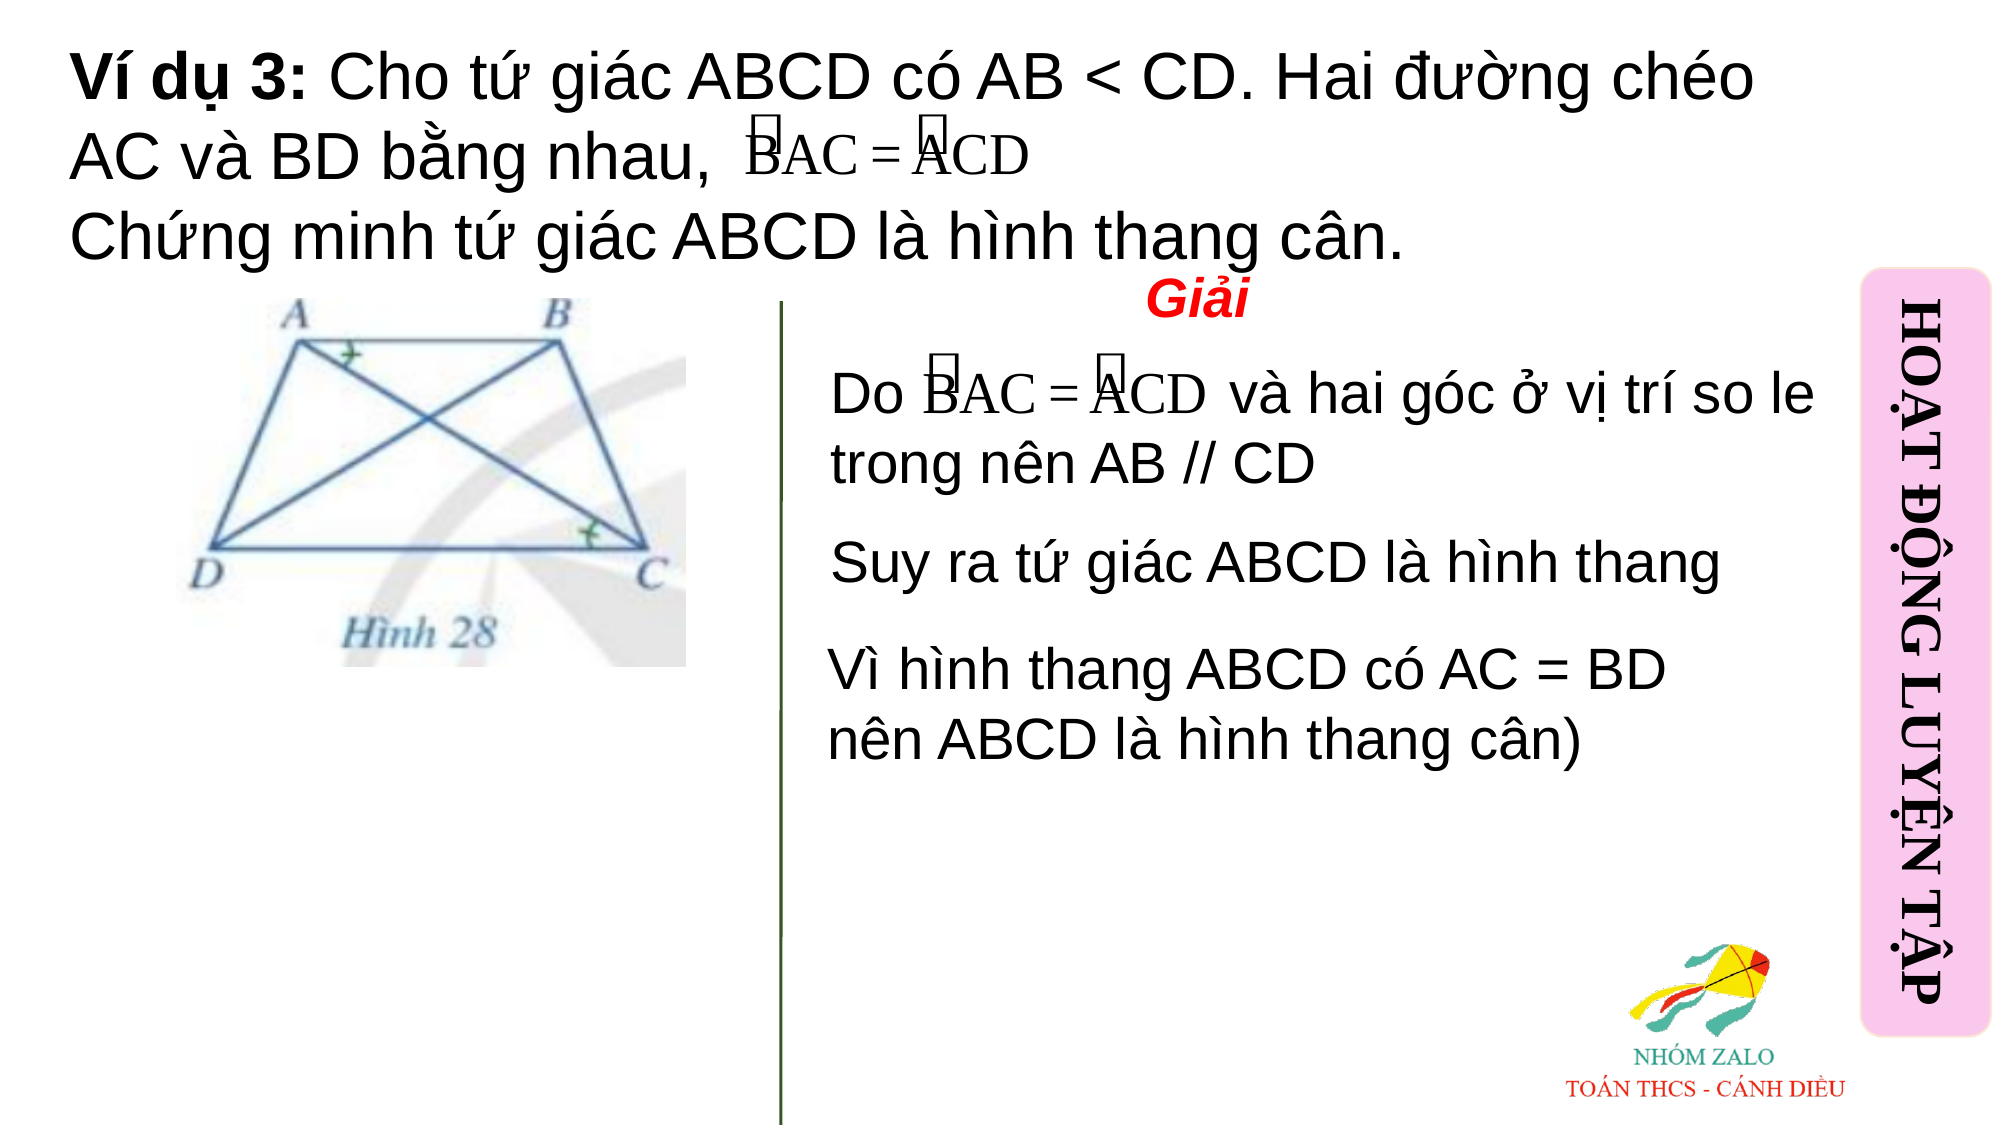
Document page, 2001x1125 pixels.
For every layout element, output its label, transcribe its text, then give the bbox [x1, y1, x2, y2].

text_box Ví dụ 3: Cho tứ giác ABCD có AB < CD. Hai đường chéo AC và BD bằng nhau, Chứng minh tứ giác ABCD là hình thang cân. [54, 25, 1861, 280]
picture [1543, 892, 1887, 1125]
text_box Giải [1130, 280, 1302, 337]
text_box HOẠT ĐỘNG LUYỆN TẬP [1859, 267, 1993, 1038]
text_box Do và hai góc ở vị trí so le trong nên AB // CD Suy ra tứ giác ABCD là hình thang [797, 348, 1839, 602]
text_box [735, 100, 1038, 200]
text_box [913, 339, 1216, 439]
text_box Vì hình thang ABCD có AC = BD nên ABCD là hình thang cân) [812, 623, 1725, 779]
picture [176, 298, 686, 667]
